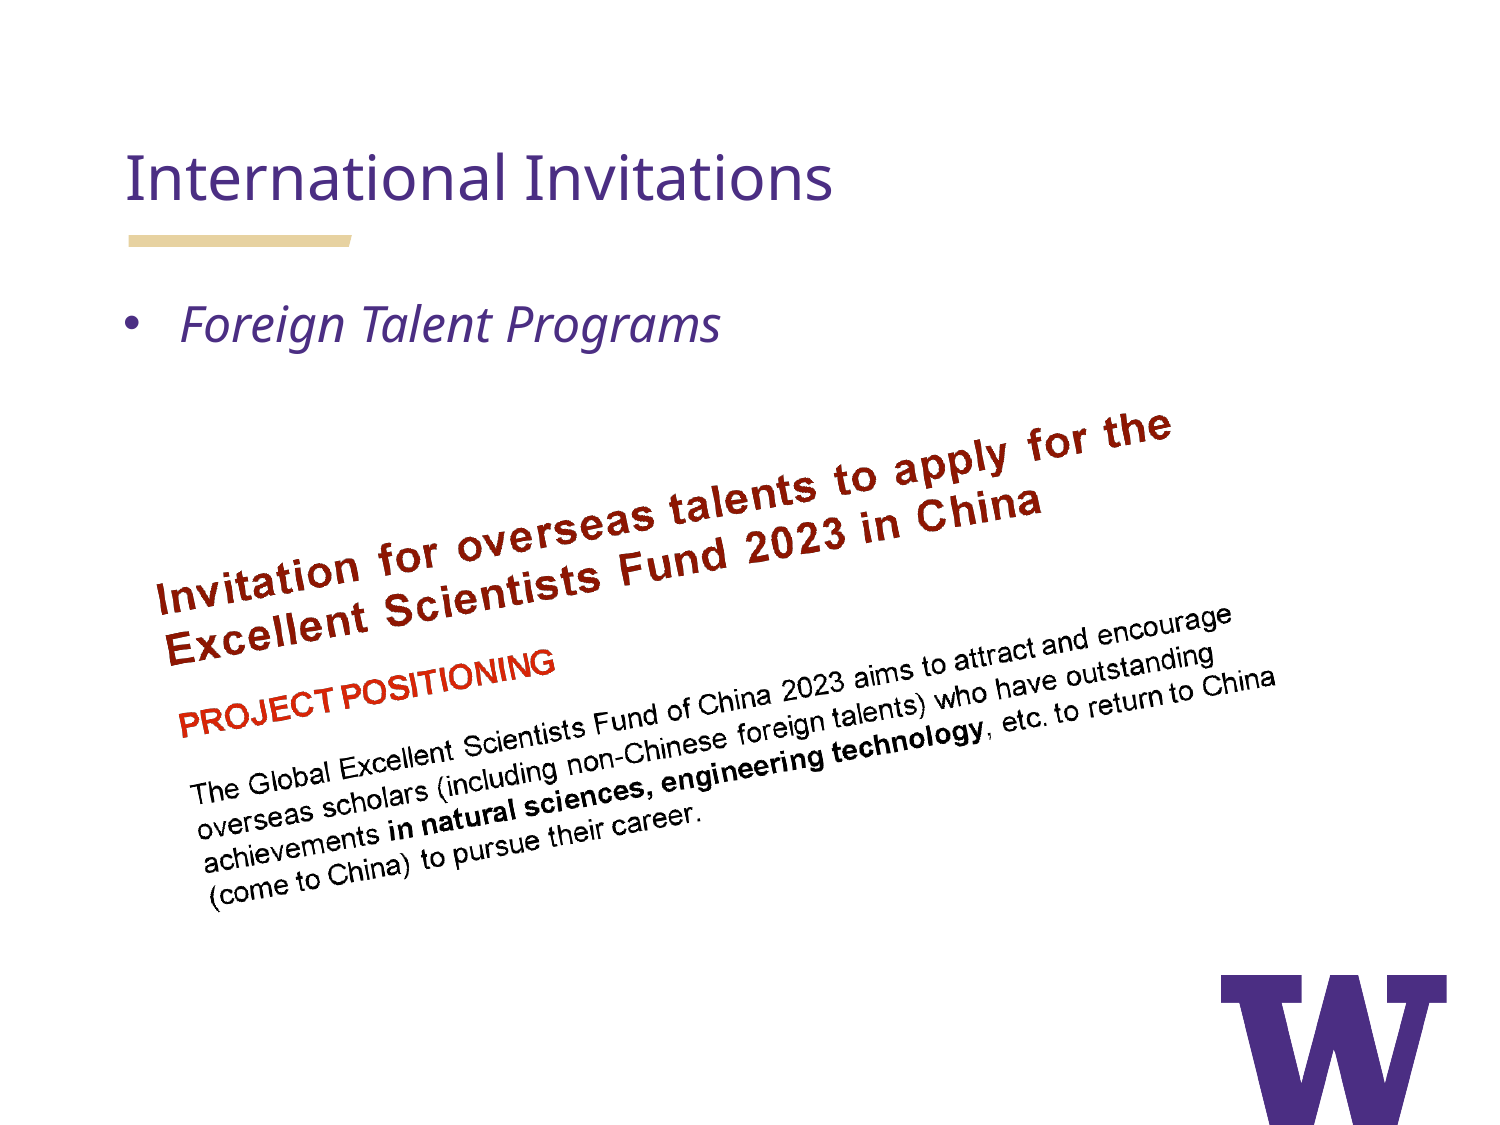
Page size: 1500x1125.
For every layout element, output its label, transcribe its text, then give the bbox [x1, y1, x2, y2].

picture [128, 235, 352, 247]
picture [153, 378, 1333, 944]
list International Invitations [110, 60, 1453, 224]
picture [1221, 975, 1447, 1125]
list Foreign Talent Programs [108, 284, 1453, 944]
